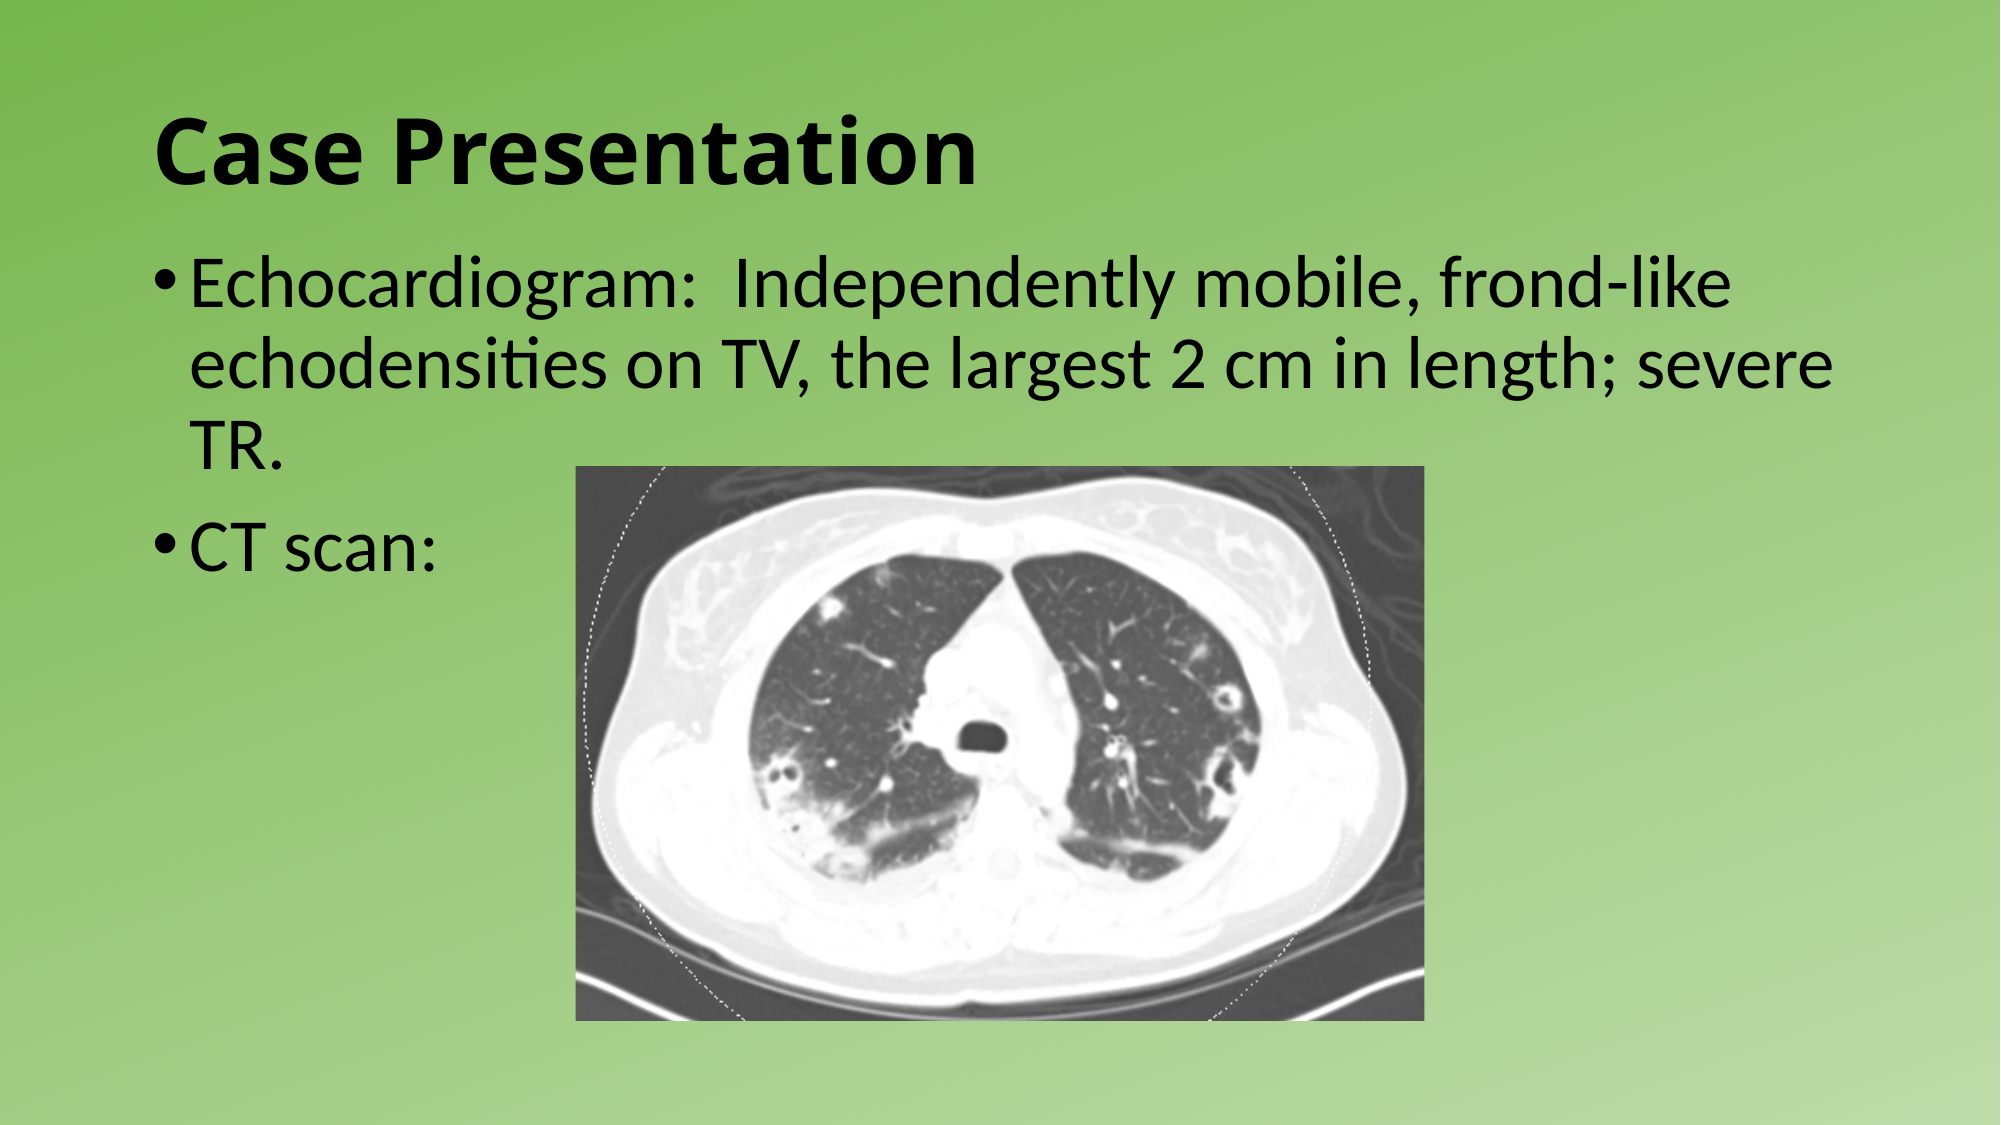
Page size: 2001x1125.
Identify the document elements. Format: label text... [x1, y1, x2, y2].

list Echocardiogram: Independently mobile, frond-like echodensities on TV, the largest 2 cm in length; severe TR. CT scan: [137, 235, 1863, 1049]
picture [575, 466, 1425, 1021]
title Case Presentation [137, 59, 1863, 235]
